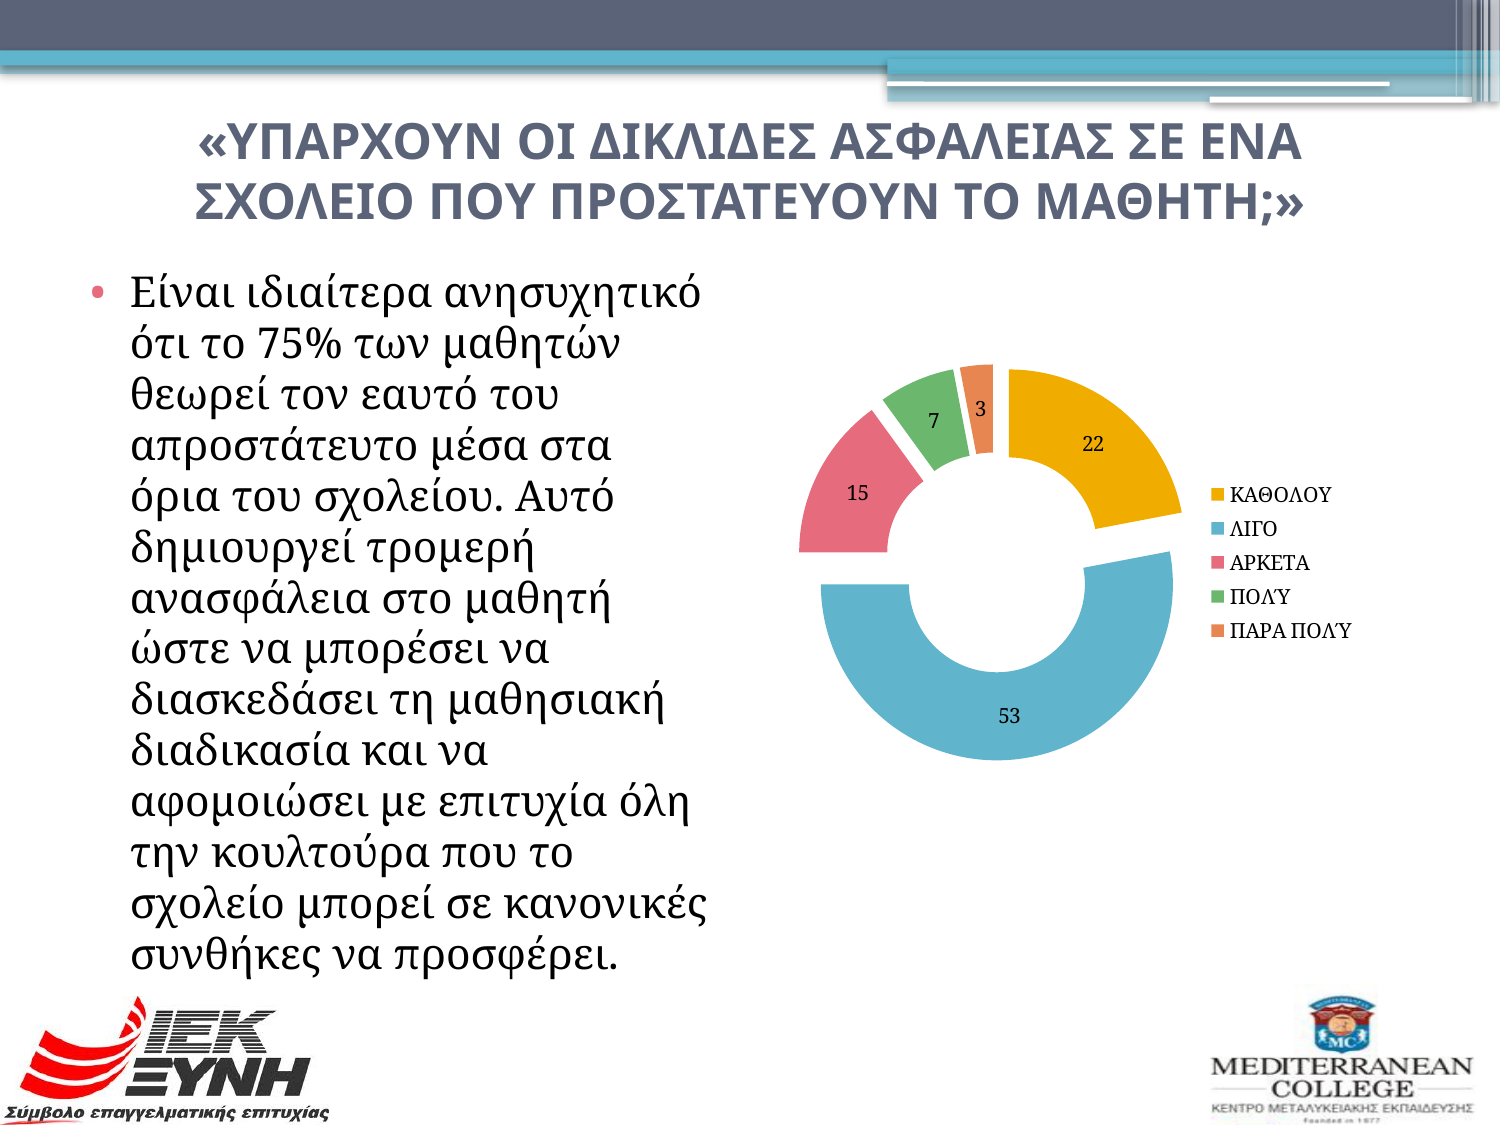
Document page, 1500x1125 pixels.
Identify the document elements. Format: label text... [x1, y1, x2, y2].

list Είναι ιδιαίτερα ανησυχητικό ότι το 75% των μαθητών θεωρεί τον εαυτό του απροστάτευτο μέσα στα όρια του σχολείου. Αυτό δημιουργεί τρομερή ανασφάλεια στο μαθητή ώστε να μπορέσει να διασκεδάσει τη μαθησιακή διαδικασία και να αφομοιώσει με επιτυχία όλη την κουλτούρα που το σχολείο μπορεί σε κανονικές συνθήκες να προσφέρει. [58, 257, 727, 1025]
picture [1183, 984, 1500, 1125]
title «ΥΠΑΡΧΟΥΝ ΟΙ ΔΙΚΛΙΔΕΣ ΑΣΦΑΛΕΙΑΣ ΣΕ ΕΝΑ ΣΧΟΛΕΙΟ ΠΟΥ ΠΡΟΣΤΑΤΕΥΟΥΝ ΤΟ ΜΑΘΗΤΗ;» [75, 105, 1425, 235]
chart [784, 337, 1372, 788]
picture [0, 995, 329, 1125]
